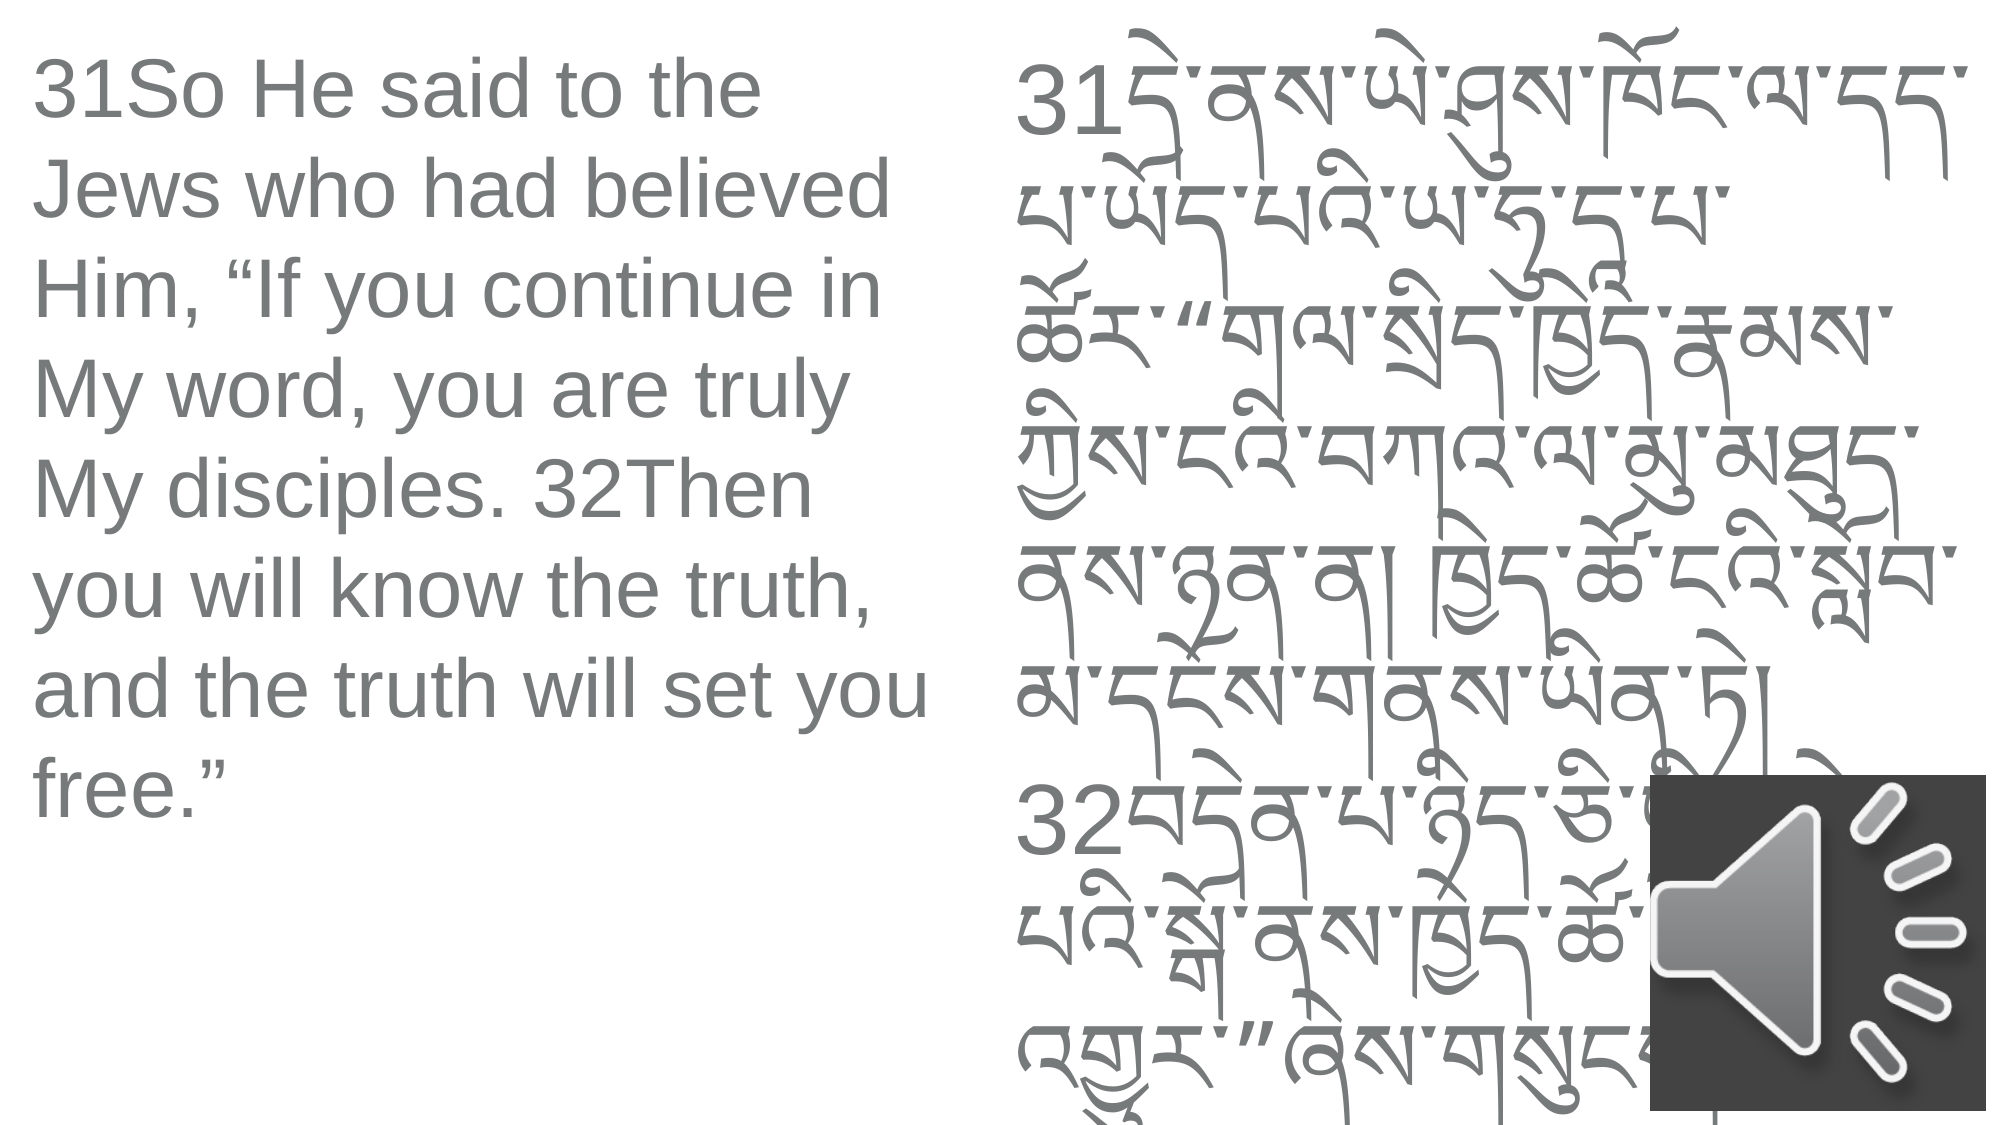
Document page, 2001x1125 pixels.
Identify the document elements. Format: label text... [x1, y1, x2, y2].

text_box 31So He said to the Jews who had believed Him, “If you continue in My word, you are truly My disciples. 32Then you will know the truth, and the truth will set you free.” [18, 27, 973, 1104]
picture [1648, 773, 1987, 1112]
text_box 31དེ་ནས་ཡེ་ཤུས་ཁོང་ལ་དད་པ་ཡོད་པའི་ཡ་ཧུ་དཱ་པ་ཚོར་“གལ་སྲིད་ཁྱེད་རྣམས་ཀྱིས་ངའི་བཀའ་ལ་མུ་མཐུད་ནས་ཉན་ན། ཁྱེད་ཚོ་ངའི་སློབ་མ་དངོས་གནས་ཡིན་ཏེ། 32བདེན་པ་ཉིད་ཅི་ཡིན་ཤེས་པའི་སྒོ་ནས་ཁྱེད་ཚོ་སྒྲོལ་བར་འགྱུར་”ཞེས་གསུངས། [999, 27, 2000, 1104]
